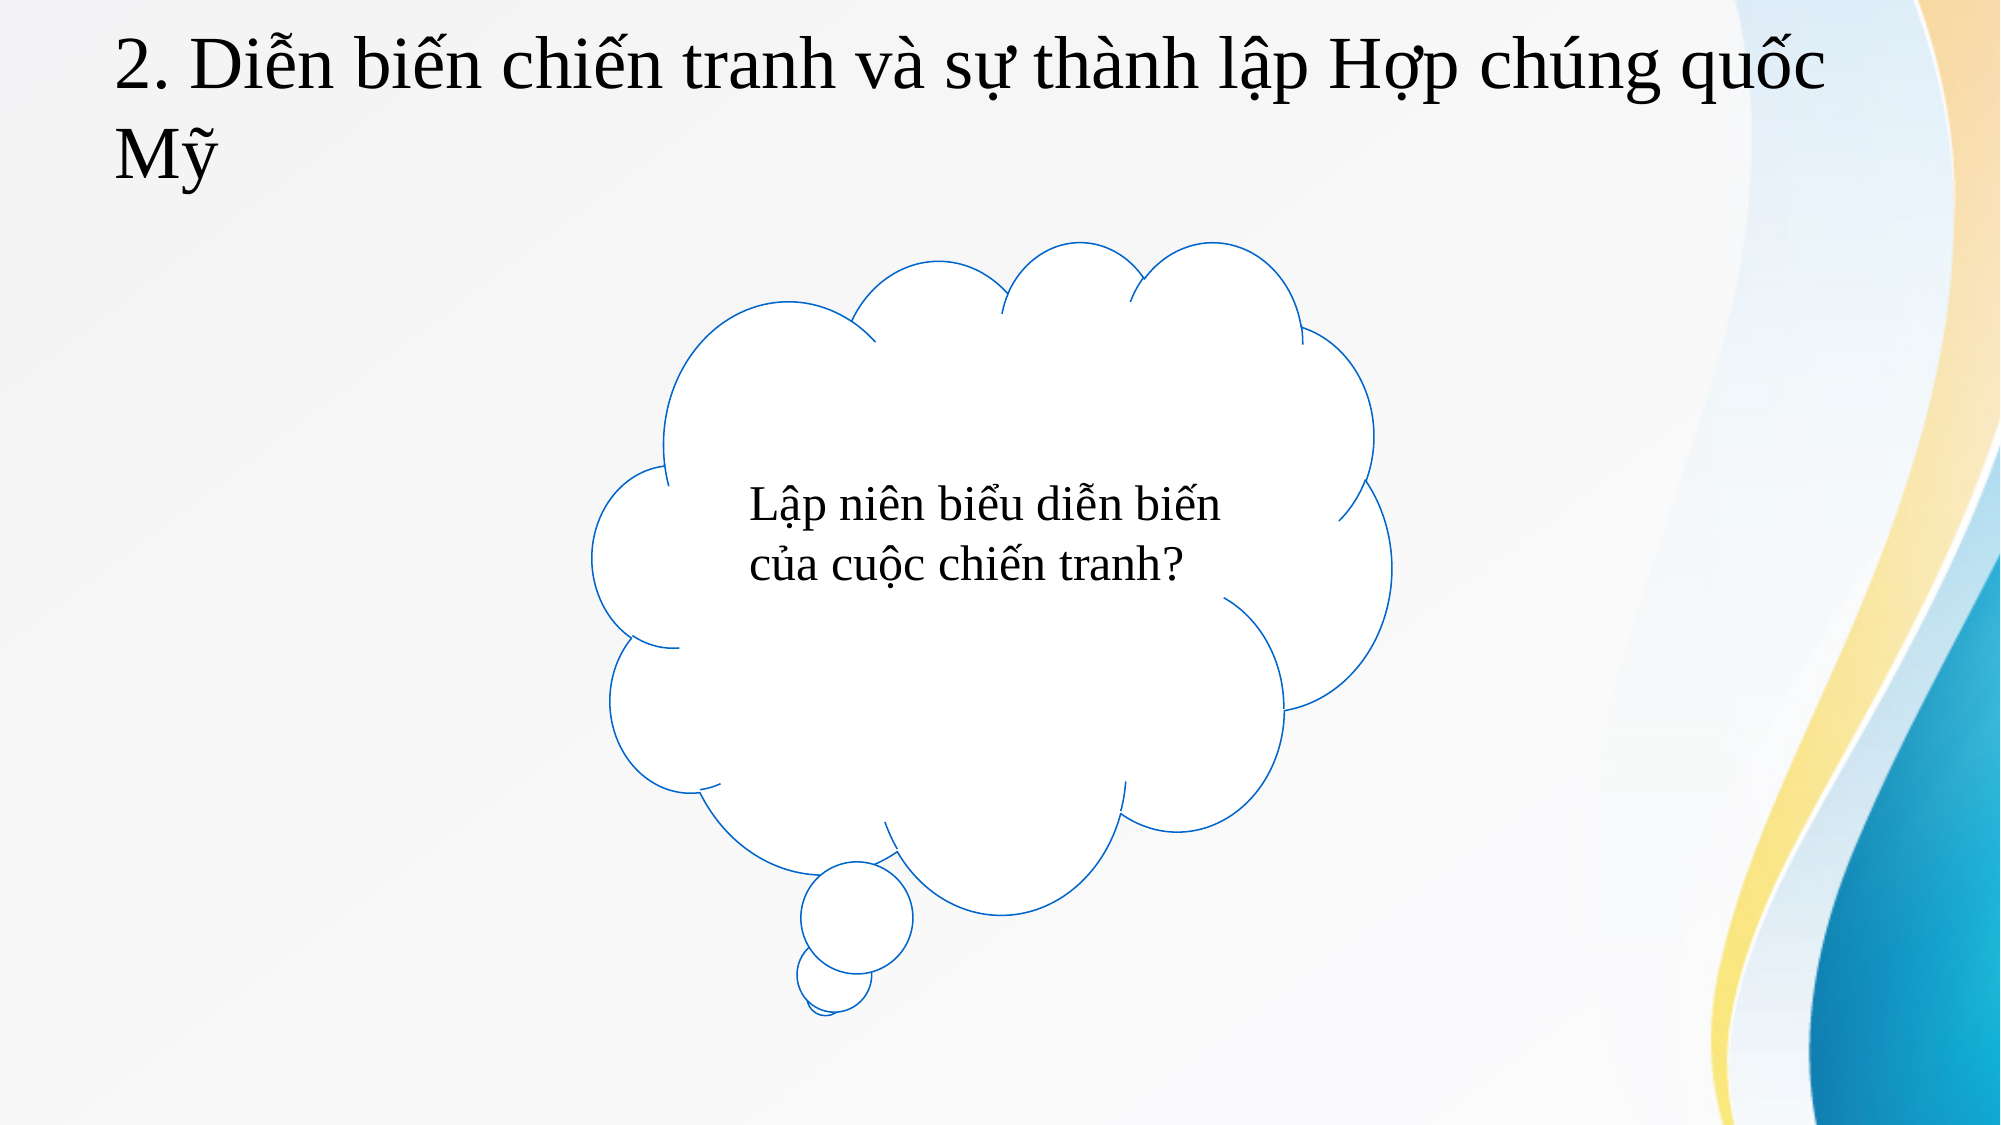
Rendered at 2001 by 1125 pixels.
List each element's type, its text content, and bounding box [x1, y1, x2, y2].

title 2. Diễn biến chiến tranh và sự thành lập Hợp chúng quốc Mỹ [99, 30, 1901, 176]
text_box Lập niên biểu diễn biến của cuộc chiến tranh? [734, 463, 1250, 598]
text_box [591, 242, 1392, 1016]
picture [0, 0, 2001, 1125]
